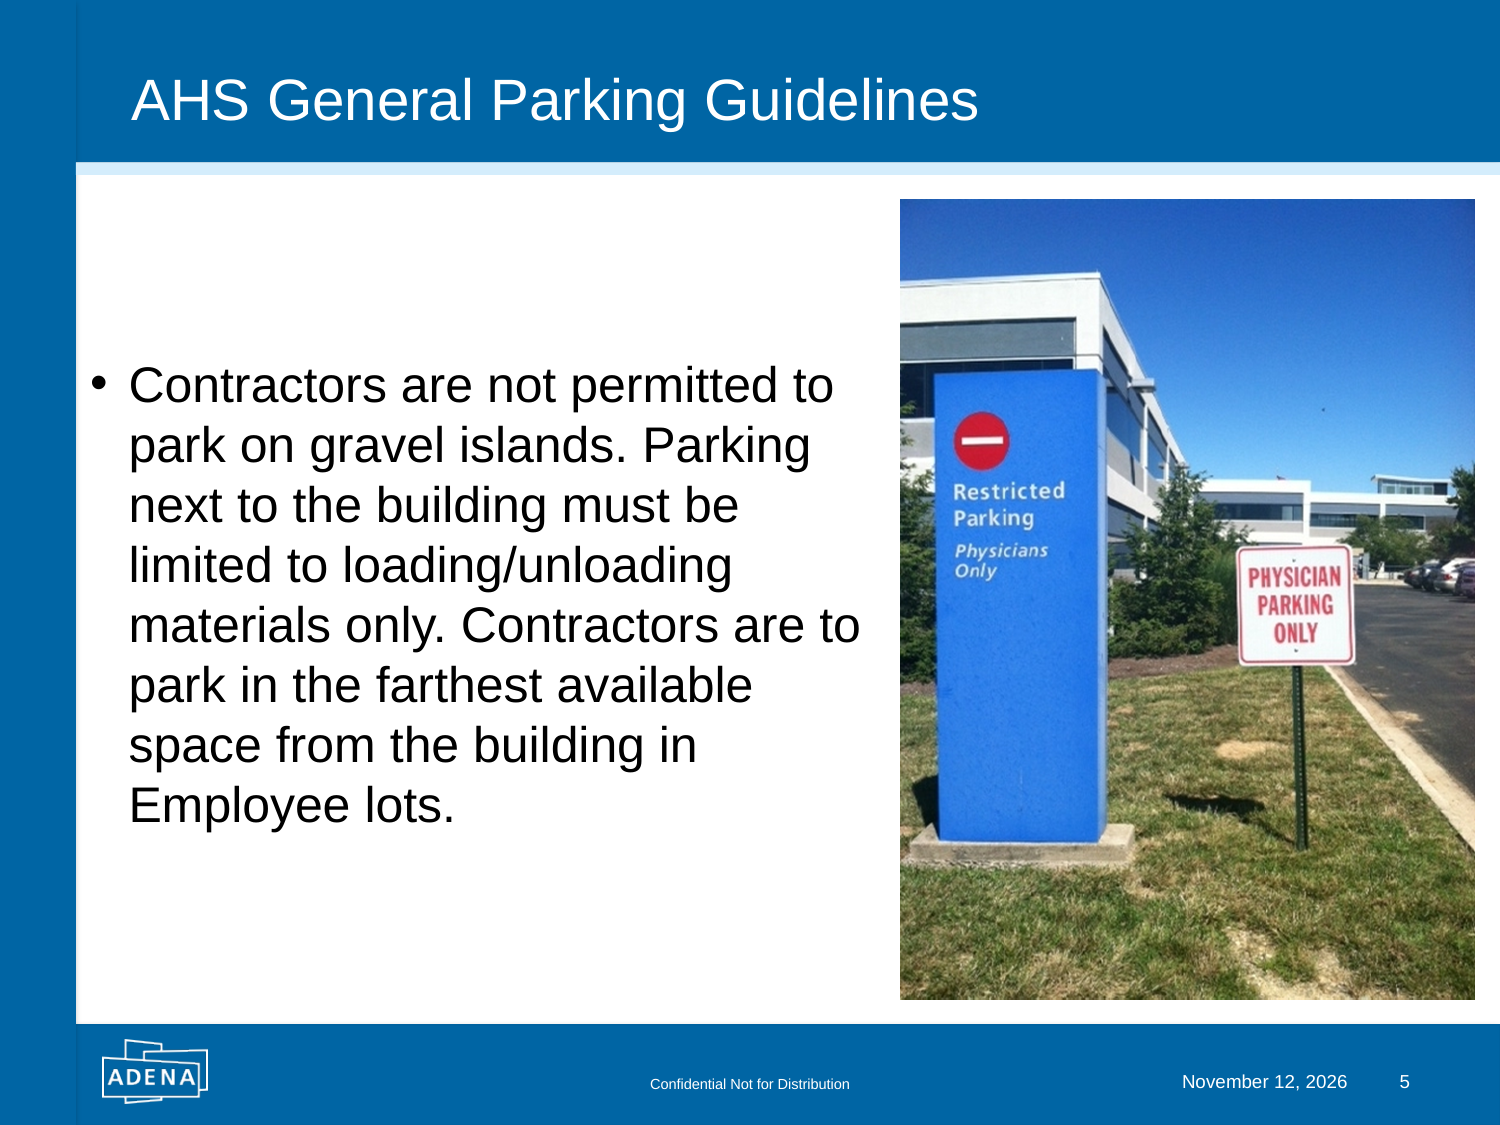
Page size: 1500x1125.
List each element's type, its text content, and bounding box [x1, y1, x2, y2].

picture [102, 1039, 208, 1104]
picture [899, 199, 1476, 1001]
list Contractors are not permitted to park on gravel islands. Parking next to the building must be limited to loading/unloading materials only. Contractors are to park in the farthest available space from the building in Employee lots. [75, 200, 900, 1025]
title AHS General Parking Guidelines [116, 18, 1425, 175]
